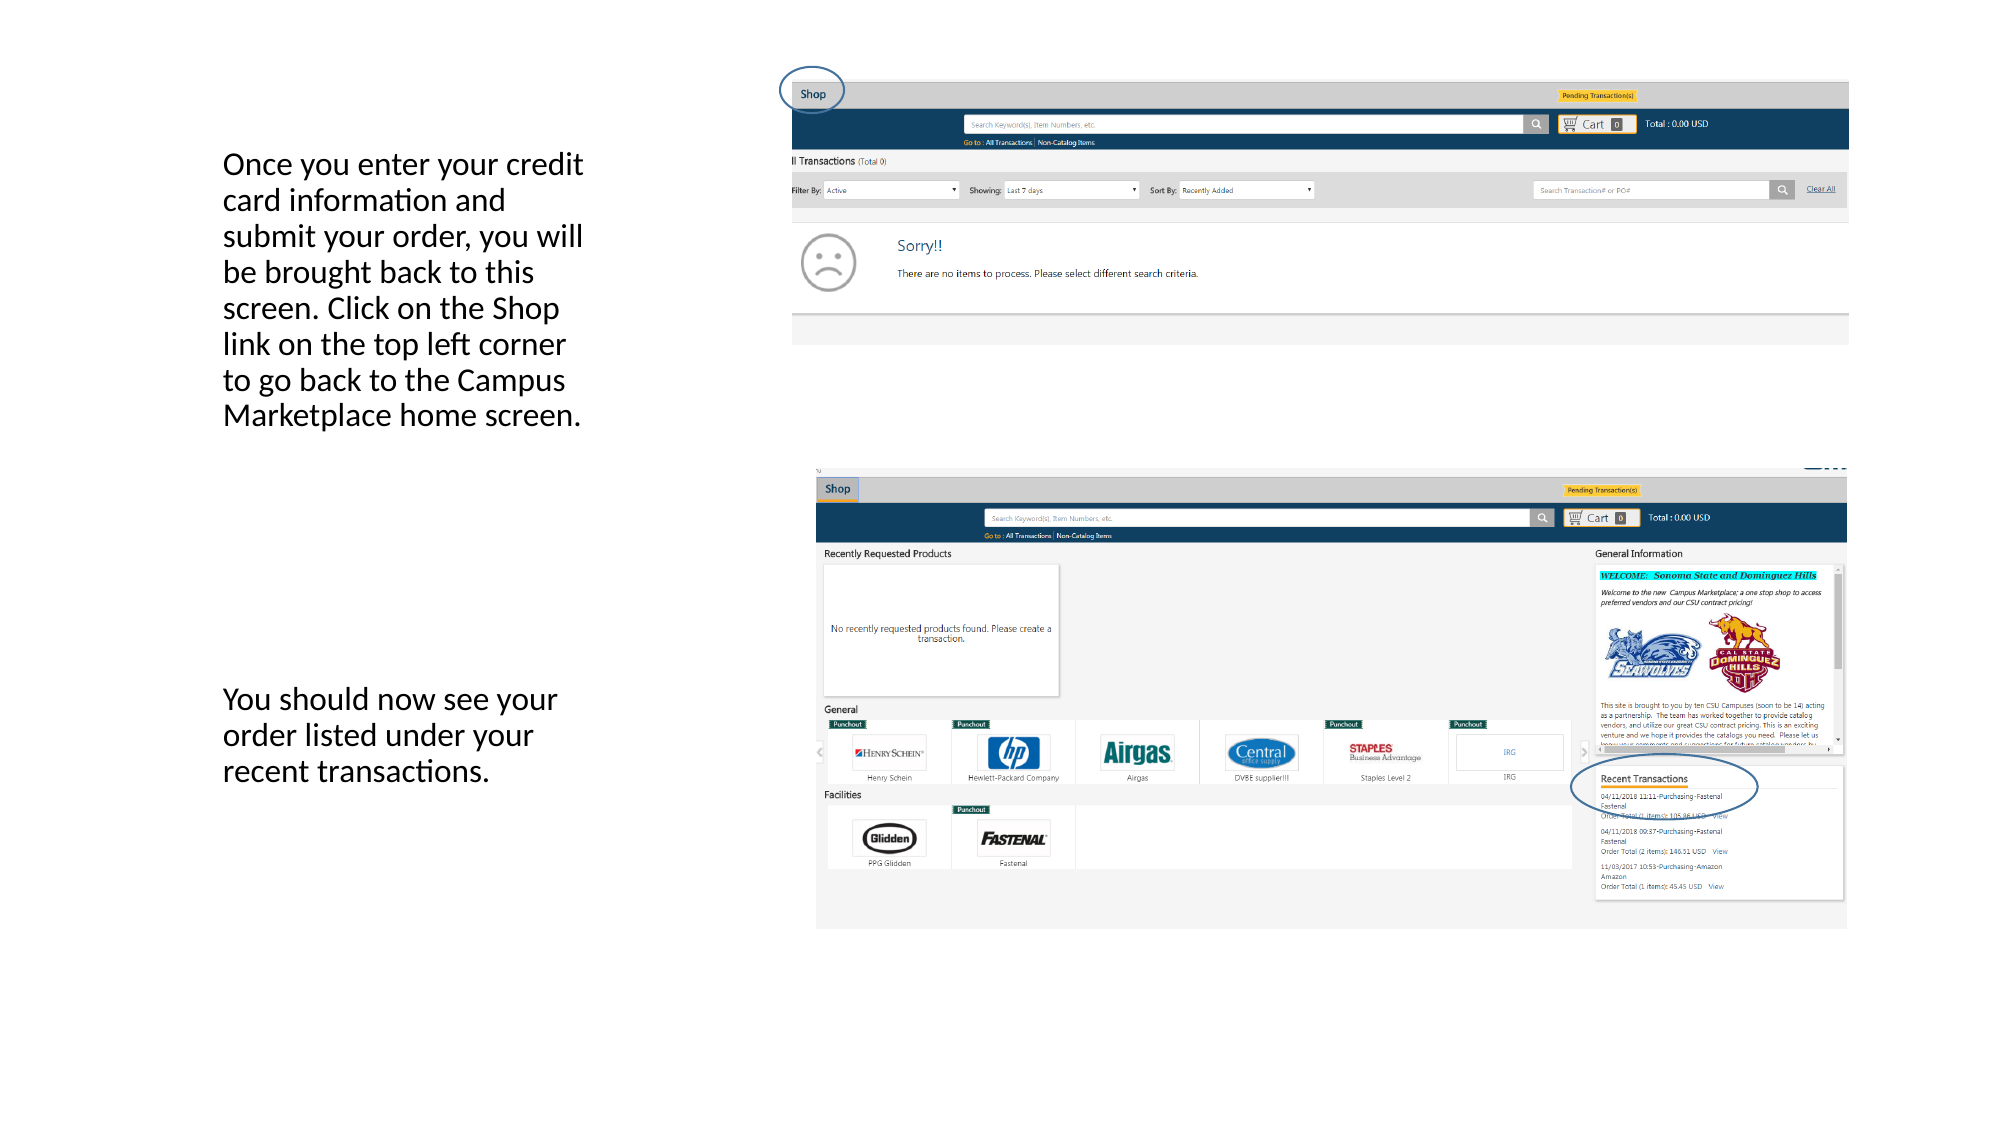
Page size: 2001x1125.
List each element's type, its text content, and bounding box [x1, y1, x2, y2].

picture [792, 78, 1849, 345]
text_box [778, 65, 841, 110]
list Once you enter your credit card information and submit your order, you will be brought back to this screen. Click on the Shop link on the top left corner to go back to the Campus Marketplace home screen. You should now see your order listed under your recent transactions. [207, 79, 615, 1064]
picture [816, 468, 1847, 929]
